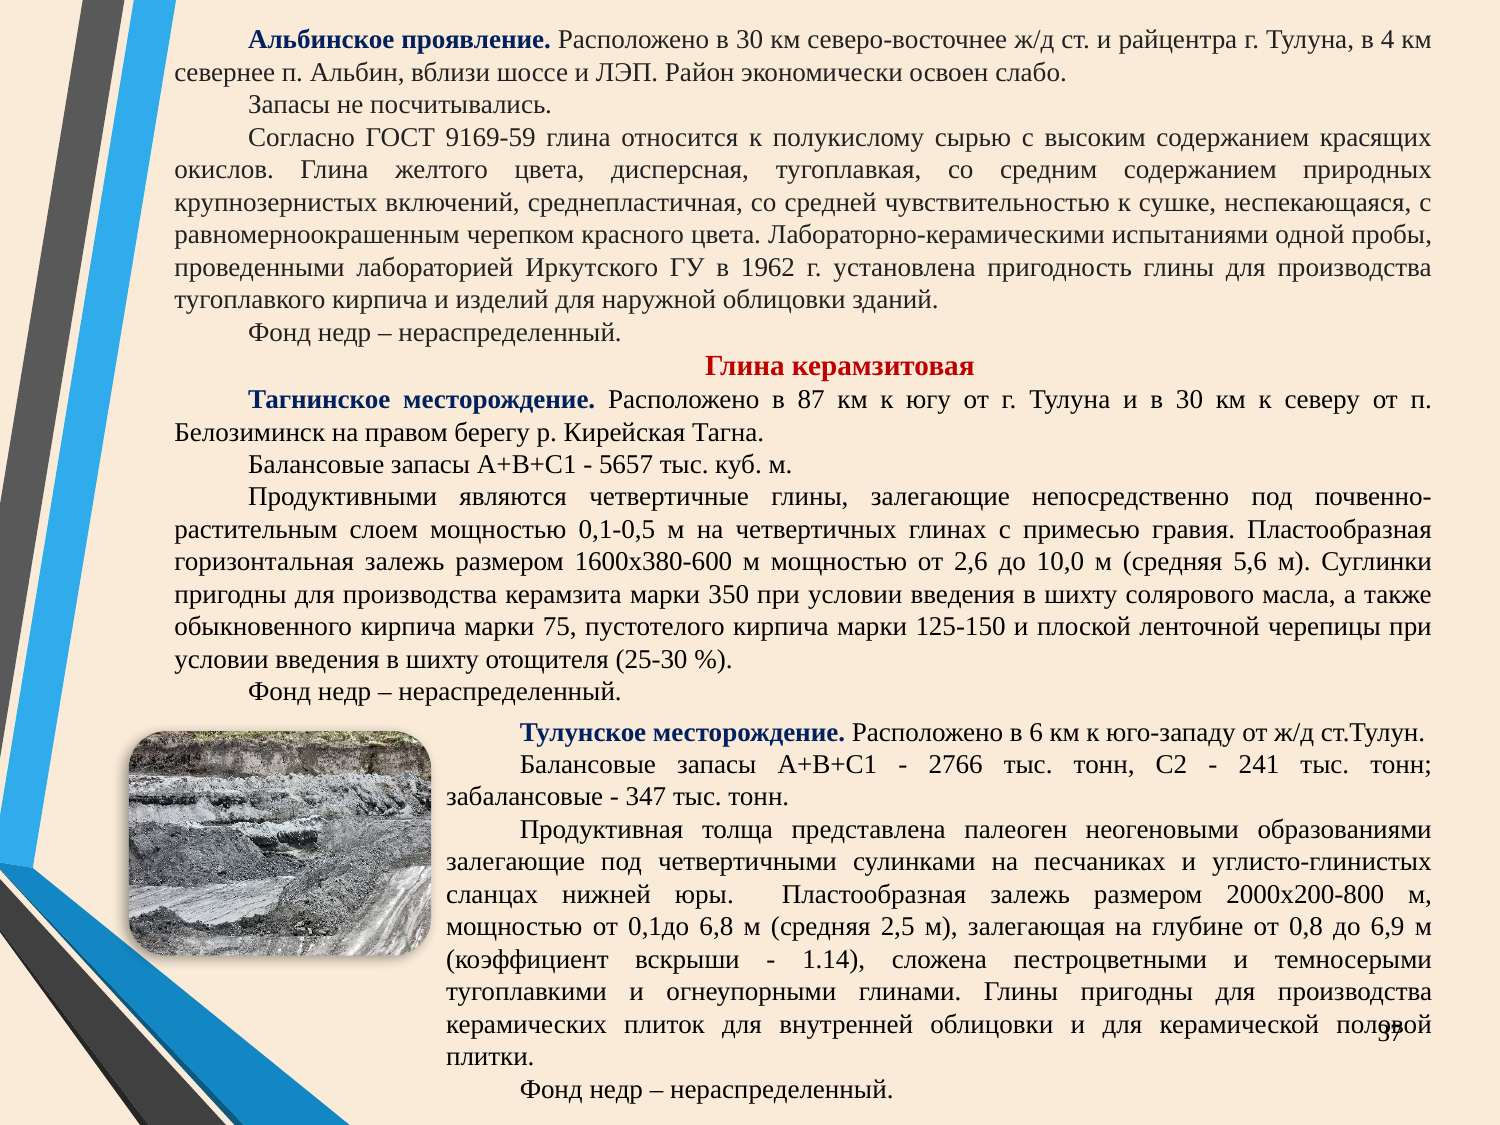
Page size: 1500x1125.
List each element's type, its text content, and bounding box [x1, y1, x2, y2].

text_box Тулунское месторождение. Расположено в 6 км к юго-западу от ж/д ст.Тулун. Балансовые запасы А+В+С1 - 2766 тыс. тонн, С2 - 241 тыс. тонн; забалансовые - 347 тыс. тонн. Продуктивная толща представлена палеоген неогеновыми образованиями залегающие под четвертичными сулинками на песчаниках и углисто-глинистых сланцах нижней юры. Пластообразная залежь размером 2000х200-800 м, мощностью от 0,1до 6,8 м (средняя 2,5 м), залегающая на глубине от 0,8 до 6,9 м (коэффициент вскрыши - 1.14), сложена пестроцветными и темносерыми тугоплавкими и огнеупорными глинами. Глины пригодны для производства керамических плиток для внутренней облицовки и для керамической половой плитки. Фонд недр – нераспределенный. [430, 692, 1447, 1125]
picture [128, 730, 432, 956]
list Альбинское проявление. Расположено в 30 км северо-восточнее ж/д ст. и райцентра г. Тулуна, в 4 км севернее п. Альбин, вблизи шоссе и ЛЭП. Район экономически освоен слабо. Запасы не посчитывались. Согласно ГОСТ 9169-59 глина относится к полукислому сырью с высоким содержанием красящих окислов. Глина желтого цвета, дисперсная, тугоплавкая, со средним содержанием природных крупнозернистых включений, среднепластичная, со средней чувствительностью к сушке, неспекающаяся, с равномерноокрашенным черепком красного цвета. Лабораторно-керамическими испытаниями одной пробы, проведенными лабораторией Иркутского ГУ в 1962 г. установлена пригодность глины для производства тугоплавкого кирпича и изделий для наружной облицовки зданий. Фонд недр – нераспределенный. Глина керамзитовая Тагнинское месторождение. Расположено в 87 км к югу от г. Тулуна и в 30 км к северу от п. Белозиминск на правом берегу р. Кирейская Тагна. Балансовые запасы А+В+С1 - 5657 тыс. куб. м. Продуктивными являются четвертичные глины, залегающие непосредственно под почвенно-растительным слоем мощностью 0,1-0,5 м на четвертичных глинах с примесью гравия. Пластообразная горизонтальная залежь размером 1600х380-600 м мощностью от 2,6 до 10,0 м (средняя 5,6 м). Суглинки пригодны для производства керамзита марки 350 при условии введения в шихту солярового масла, а также обыкновенного кирпича марки 75, пустотелого кирпича марки 125-150 и плоской ленточной черепицы при условии введения в шихту отощителя (25-30 %). Фонд недр – нераспределенный. [159, 0, 1447, 728]
